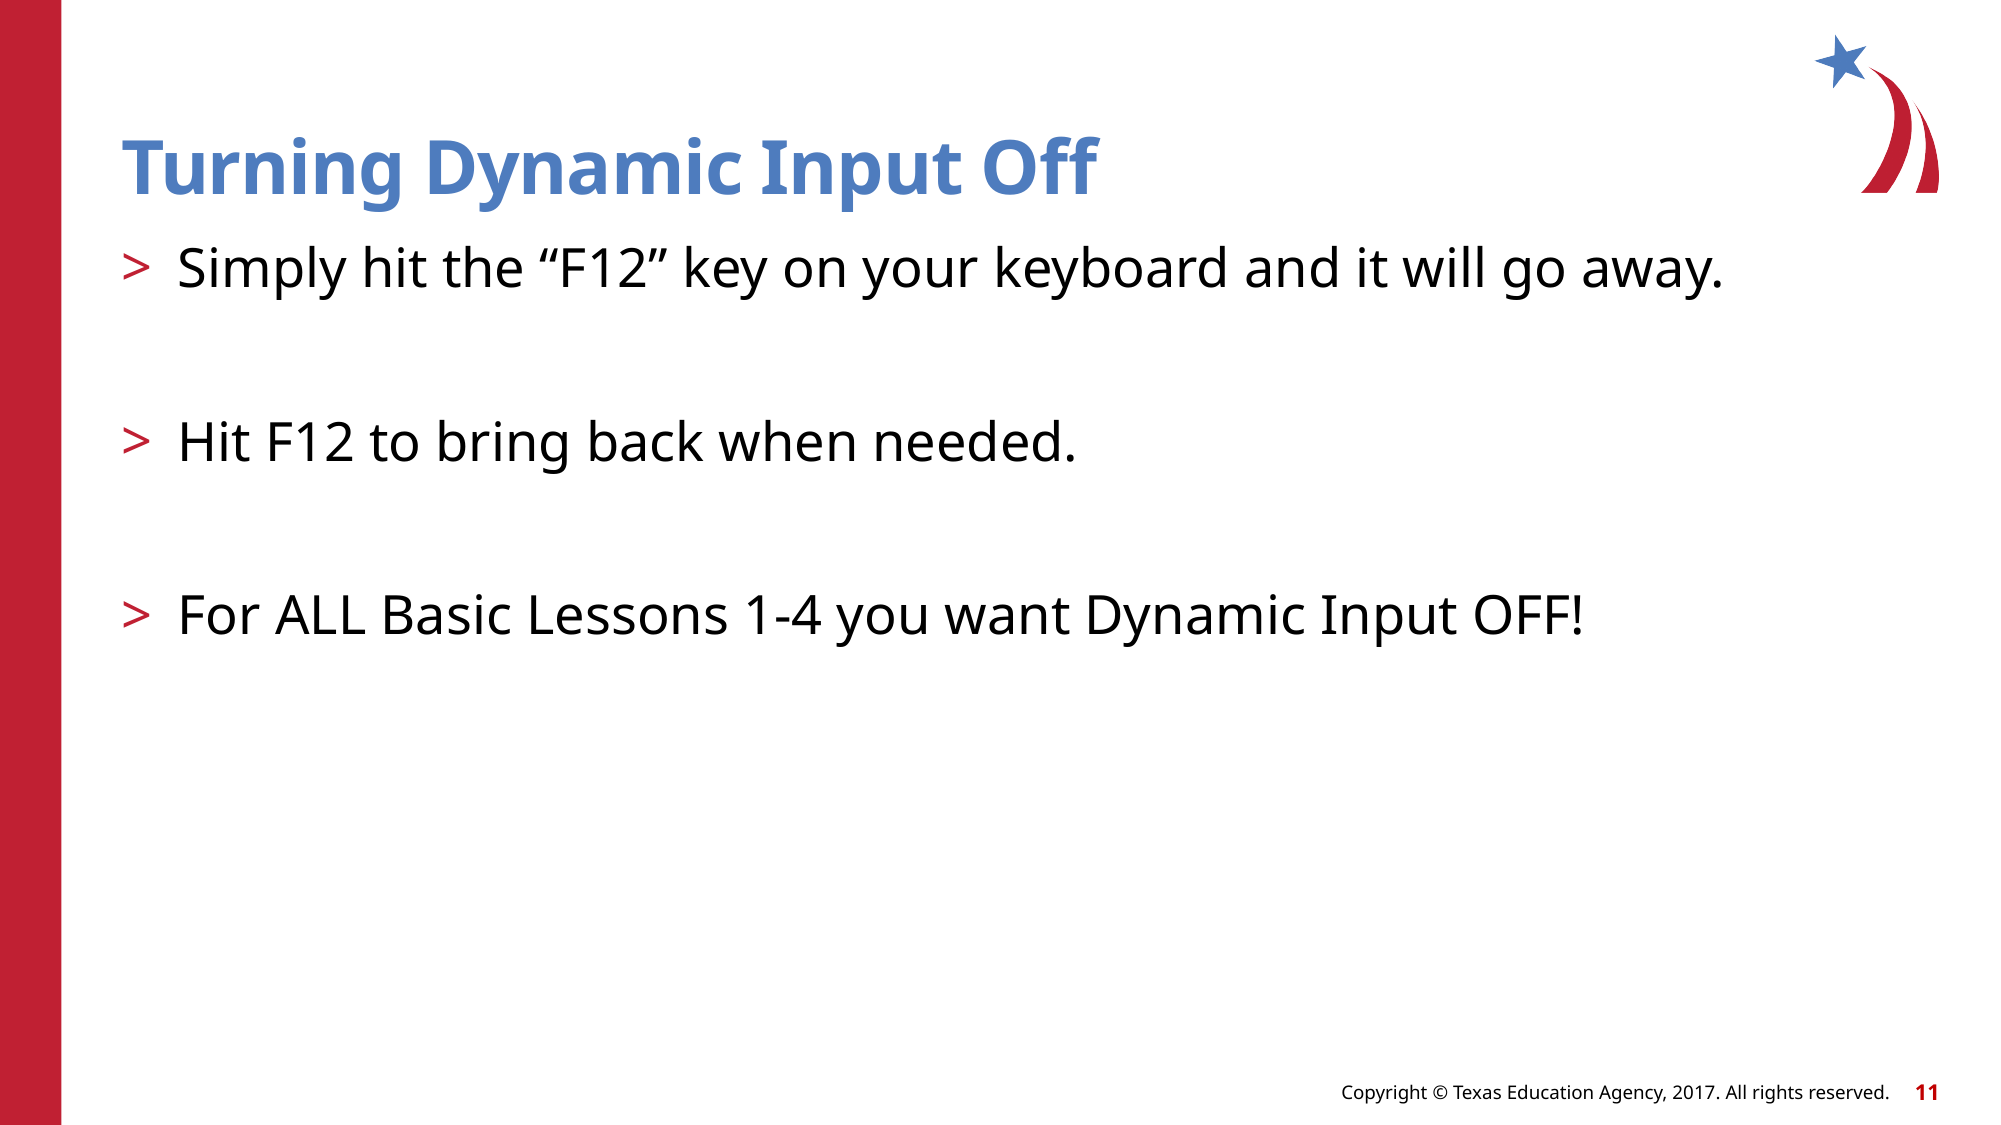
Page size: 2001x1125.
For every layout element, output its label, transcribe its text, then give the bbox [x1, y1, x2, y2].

list Simply hit the “F12” key on your keyboard and it will go away. Hit F12 to bring back when needed. For ALL Basic Lessons 1-4 you want Dynamic Input OFF! [121, 233, 1936, 1010]
title Turning Dynamic Input Off [121, 66, 1772, 211]
picture [1814, 34, 1939, 193]
